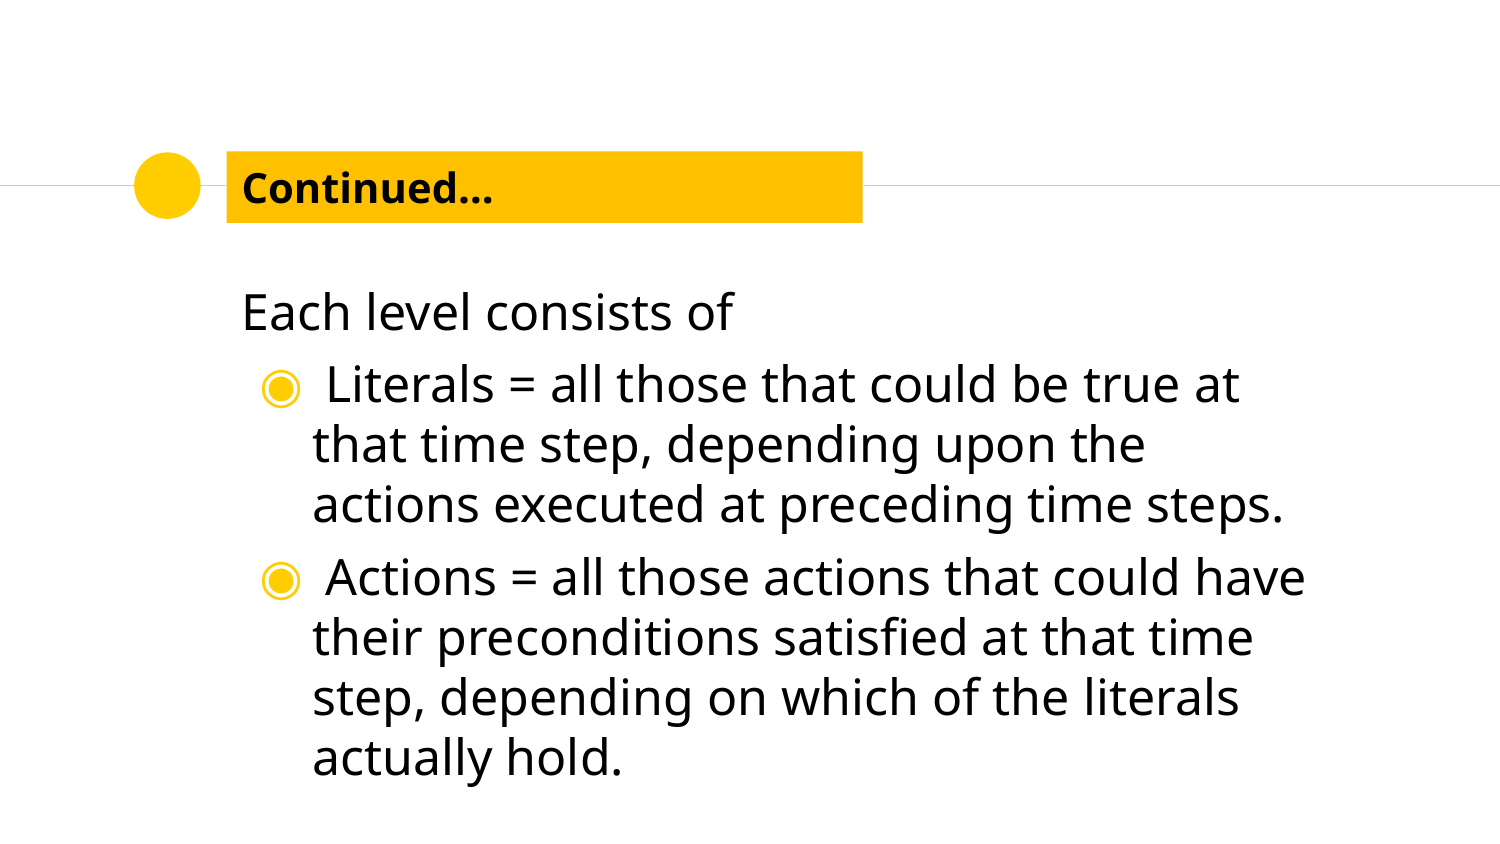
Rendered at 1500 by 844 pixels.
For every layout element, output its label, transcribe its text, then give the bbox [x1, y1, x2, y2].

list Each level consists of Literals = all those that could be true at that time step, depending upon the actions executed at preceding time steps. Actions = all those actions that could have their preconditions satisfied at that time step, depending on which of the literals actually hold. [226, 265, 1344, 776]
title Continued… [226, 151, 863, 223]
